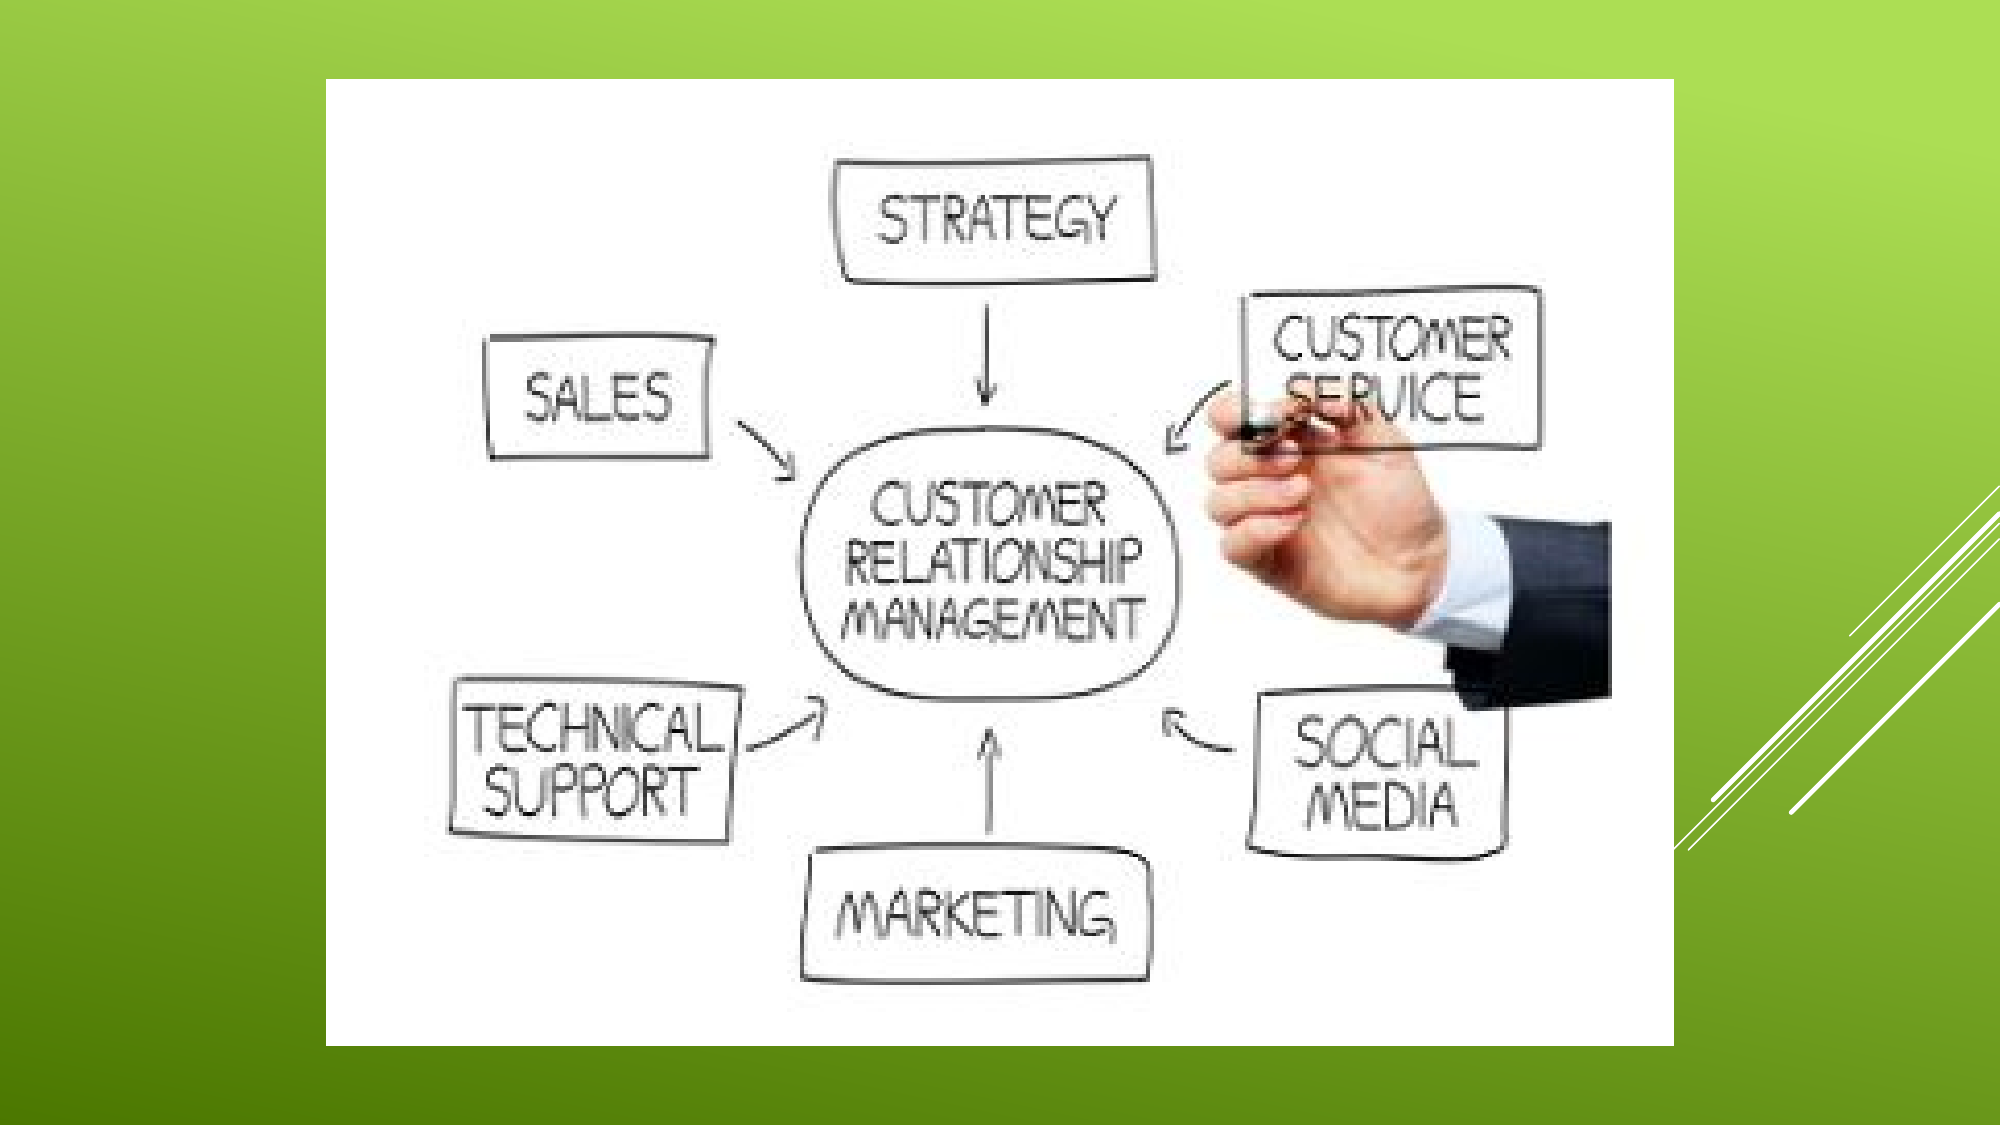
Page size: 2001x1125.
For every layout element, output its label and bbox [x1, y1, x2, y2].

list [325, 79, 1675, 1046]
